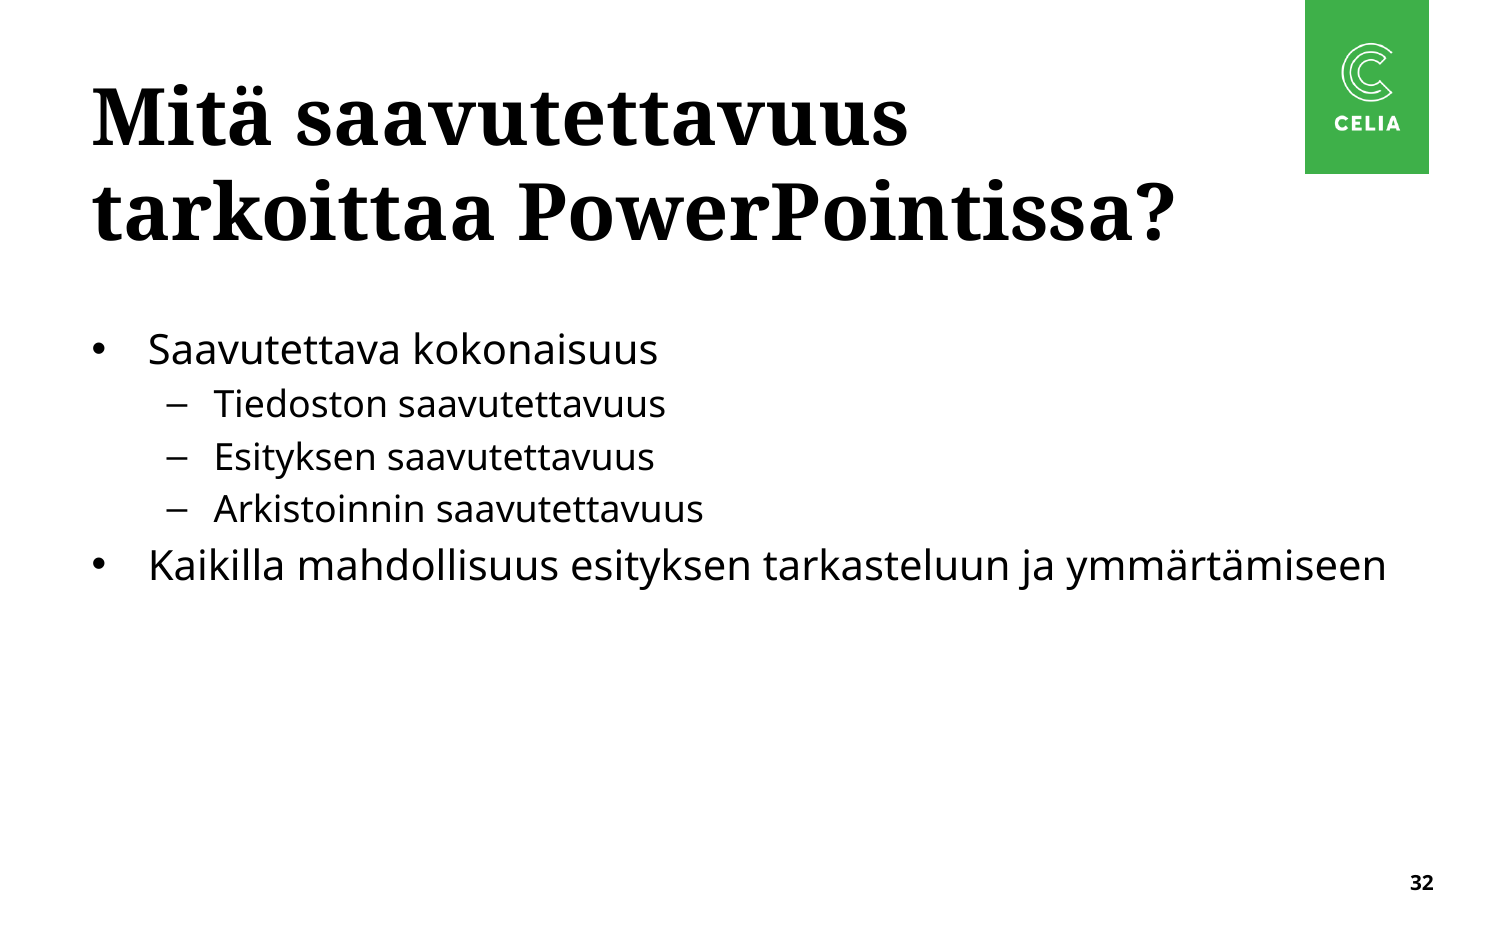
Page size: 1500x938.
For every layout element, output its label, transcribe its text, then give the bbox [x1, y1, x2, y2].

picture [1305, 0, 1429, 174]
list Saavutettava kokonaisuus Tiedoston saavutettavuus Esityksen saavutettavuus Arkistoinnin saavutettavuus Kaikilla mahdollisuus esityksen tarkasteluun ja ymmärtämiseen [76, 315, 1424, 871]
title Mitä saavutettavuus tarkoittaa PowerPointissa? [76, 59, 1247, 266]
slide_number 32 [1098, 862, 1449, 913]
